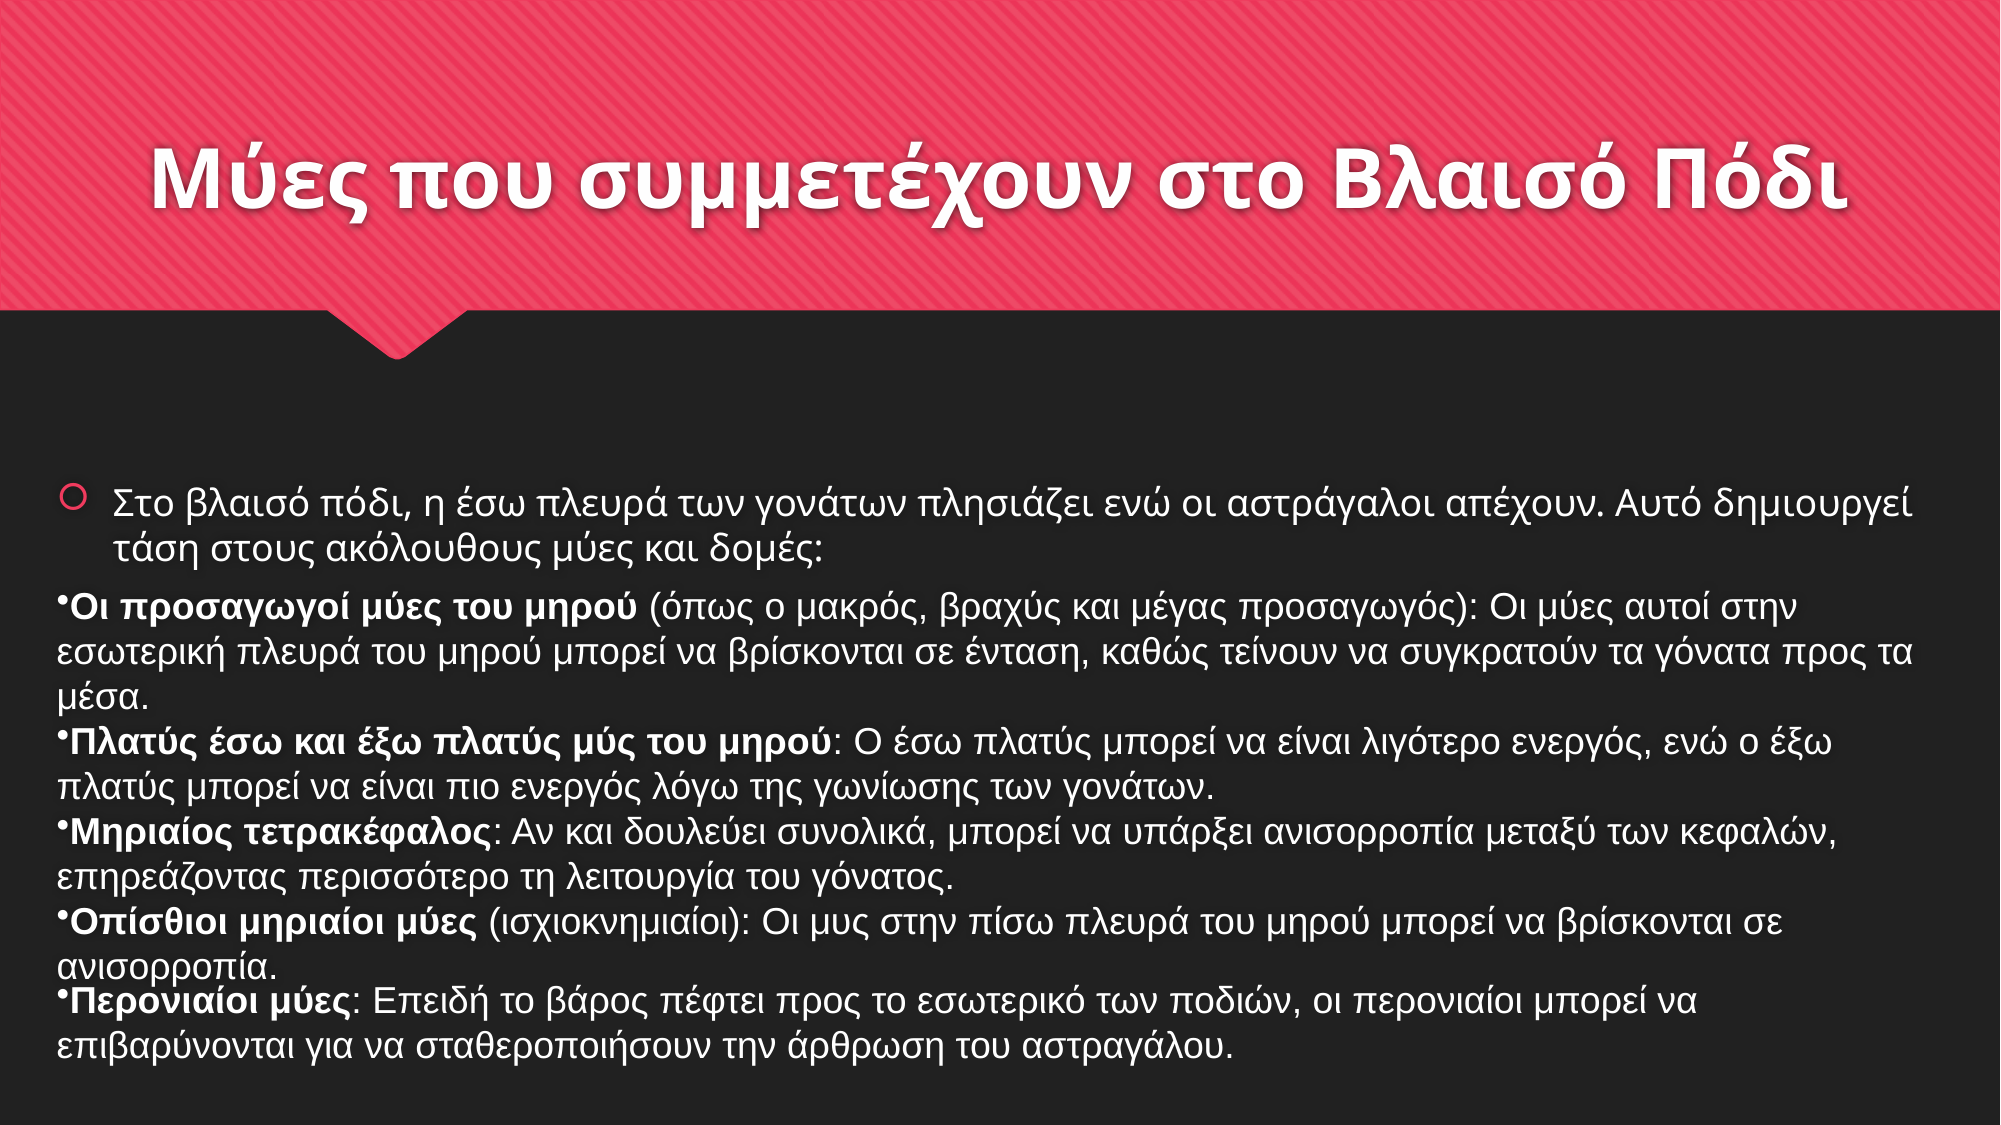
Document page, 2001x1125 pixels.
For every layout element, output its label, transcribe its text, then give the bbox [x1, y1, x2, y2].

list Στο βλαισό πόδι, η έσω πλευρά των γονάτων πλησιάζει ενώ οι αστράγαλοι απέχουν. Αυτό δημιουργεί τάση στους ακόλουθους μύες και δομές: Οι προσαγωγοί μύες του μηρού (όπως ο μακρός, βραχύς και μέγας προσαγωγός): Οι μύες αυτοί στην εσωτερική πλευρά του μηρού μπορεί να βρίσκονται σε ένταση, καθώς τείνουν να συγκρατούν τα γόνατα προς τα μέσα. Πλατύς έσω και έξω πλατύς μύς του μηρού: Ο έσω πλατύς μπορεί να είναι λιγότερο ενεργός, ενώ ο έξω πλατύς μπορεί να είναι πιο ενεργός λόγω της γωνίωσης των γονάτων. Μηριαίος τετρακέφαλος: Αν και δουλεύει συνολικά, μπορεί να υπάρξει ανισορροπία μεταξύ των κεφαλών, επηρεάζοντας περισσότερο τη λειτουργία του γόνατος. Οπίσθιοι μηριαίοι μύες (ισχιοκνημιαίοι): Οι μυς στην πίσω πλευρά του μηρού μπορεί να βρίσκονται σε ανισορροπία. [41, 364, 1967, 1125]
text_box Περονιαίοι μύες: Επειδή το βάρος πέφτει προς το εσωτερικό των ποδιών, οι περονιαίοι μπορεί να επιβαρύνονται για να σταθεροποιήσουν την άρθρωση του αστραγάλου. [41, 968, 1917, 1074]
title Μύες που συμμετέχουν στο Βλαισό Πόδι [132, 73, 1868, 233]
